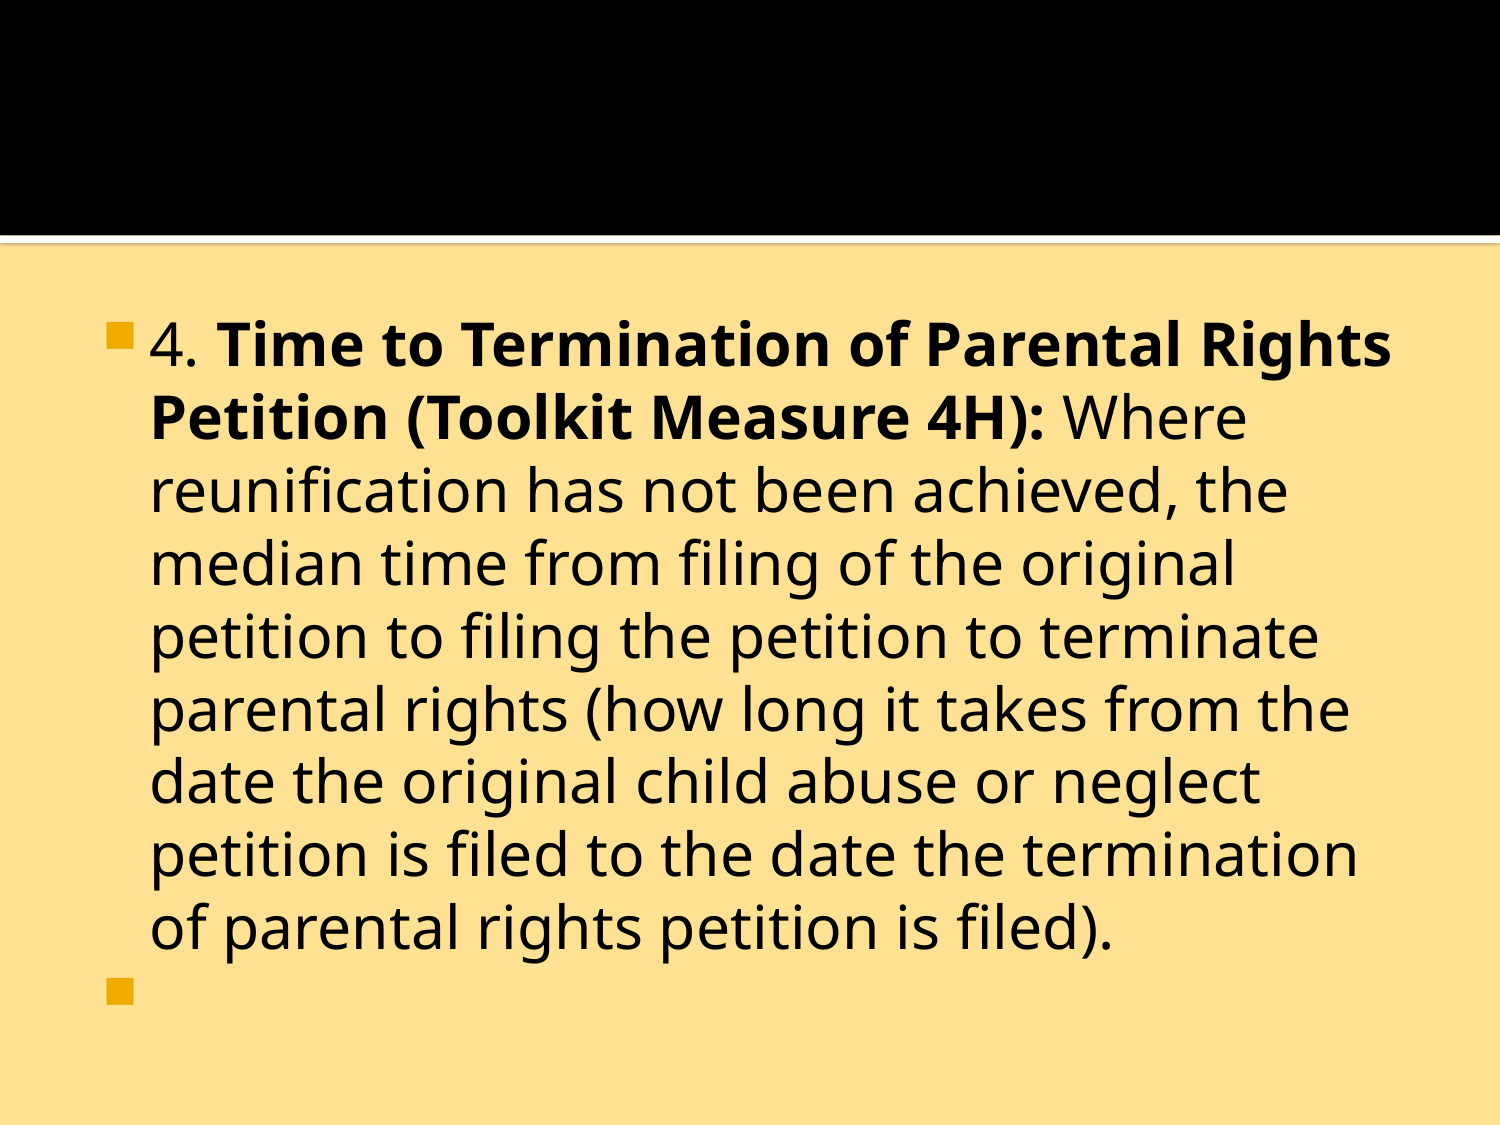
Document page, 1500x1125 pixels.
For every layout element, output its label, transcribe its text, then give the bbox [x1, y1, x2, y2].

list 4. Time to Termination of Parental Rights Petition (Toolkit Measure 4H): Where reunification has not been achieved, the median time from filing of the original petition to filing the petition to terminate parental rights (how long it takes from the date the original child abuse or neglect petition is filed to the date the termination of parental rights petition is filed). [75, 291, 1425, 1050]
